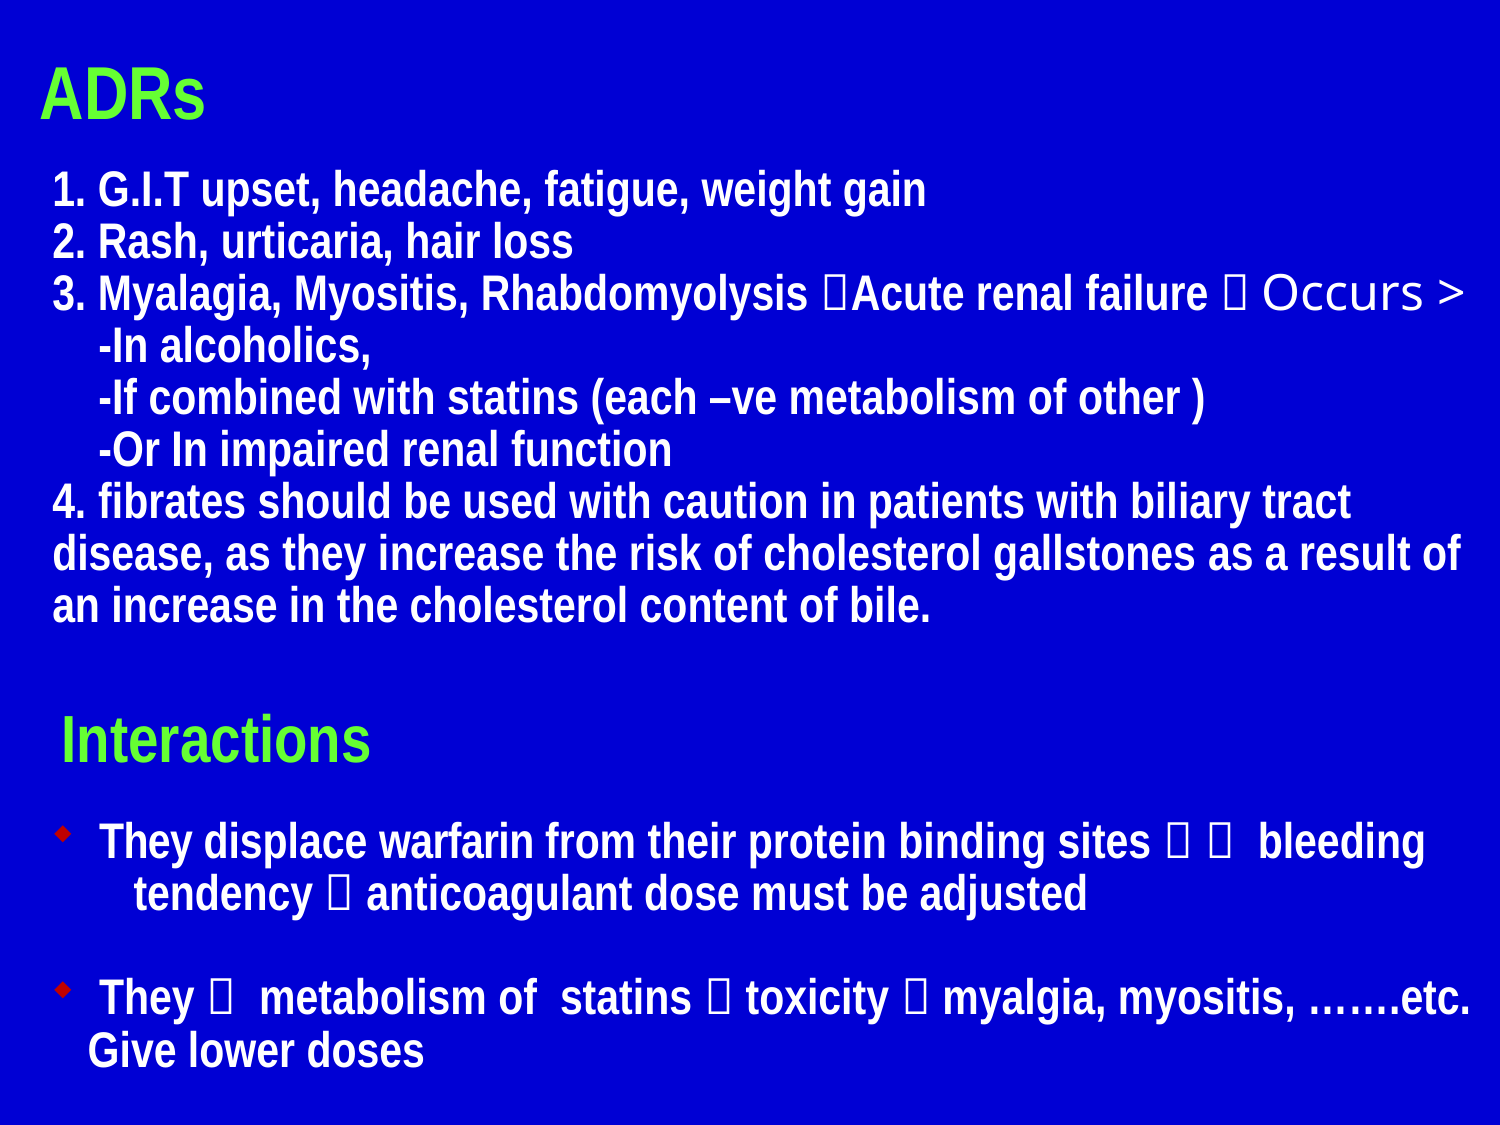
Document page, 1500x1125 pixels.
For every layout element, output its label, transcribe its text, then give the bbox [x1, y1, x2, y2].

text_box They displace warfarin from their protein binding sites   bleeding tendency  anticoagulant dose must be adjusted They  metabolism of statins  toxicity  myalgia, myositis, …….etc. Give lower doses [37, 809, 1488, 1085]
text_box ADRs [24, 37, 1200, 143]
text_box Interactions [46, 671, 735, 787]
text_box 1. G.I.T upset, headache, fatigue, weight gain 2. Rash, urticaria, hair loss 3. Myalagia, Myositis, Rhabdomyolysis Acute renal failure  Occurs > -In alcoholics, -If combined with statins (each –ve metabolism of other ) -Or In impaired renal function 4. fibrates should be used with caution in patients with biliary tract disease, as they increase the risk of cholesterol gallstones as a result of an increase in the cholesterol content of bile. [37, 156, 1500, 693]
